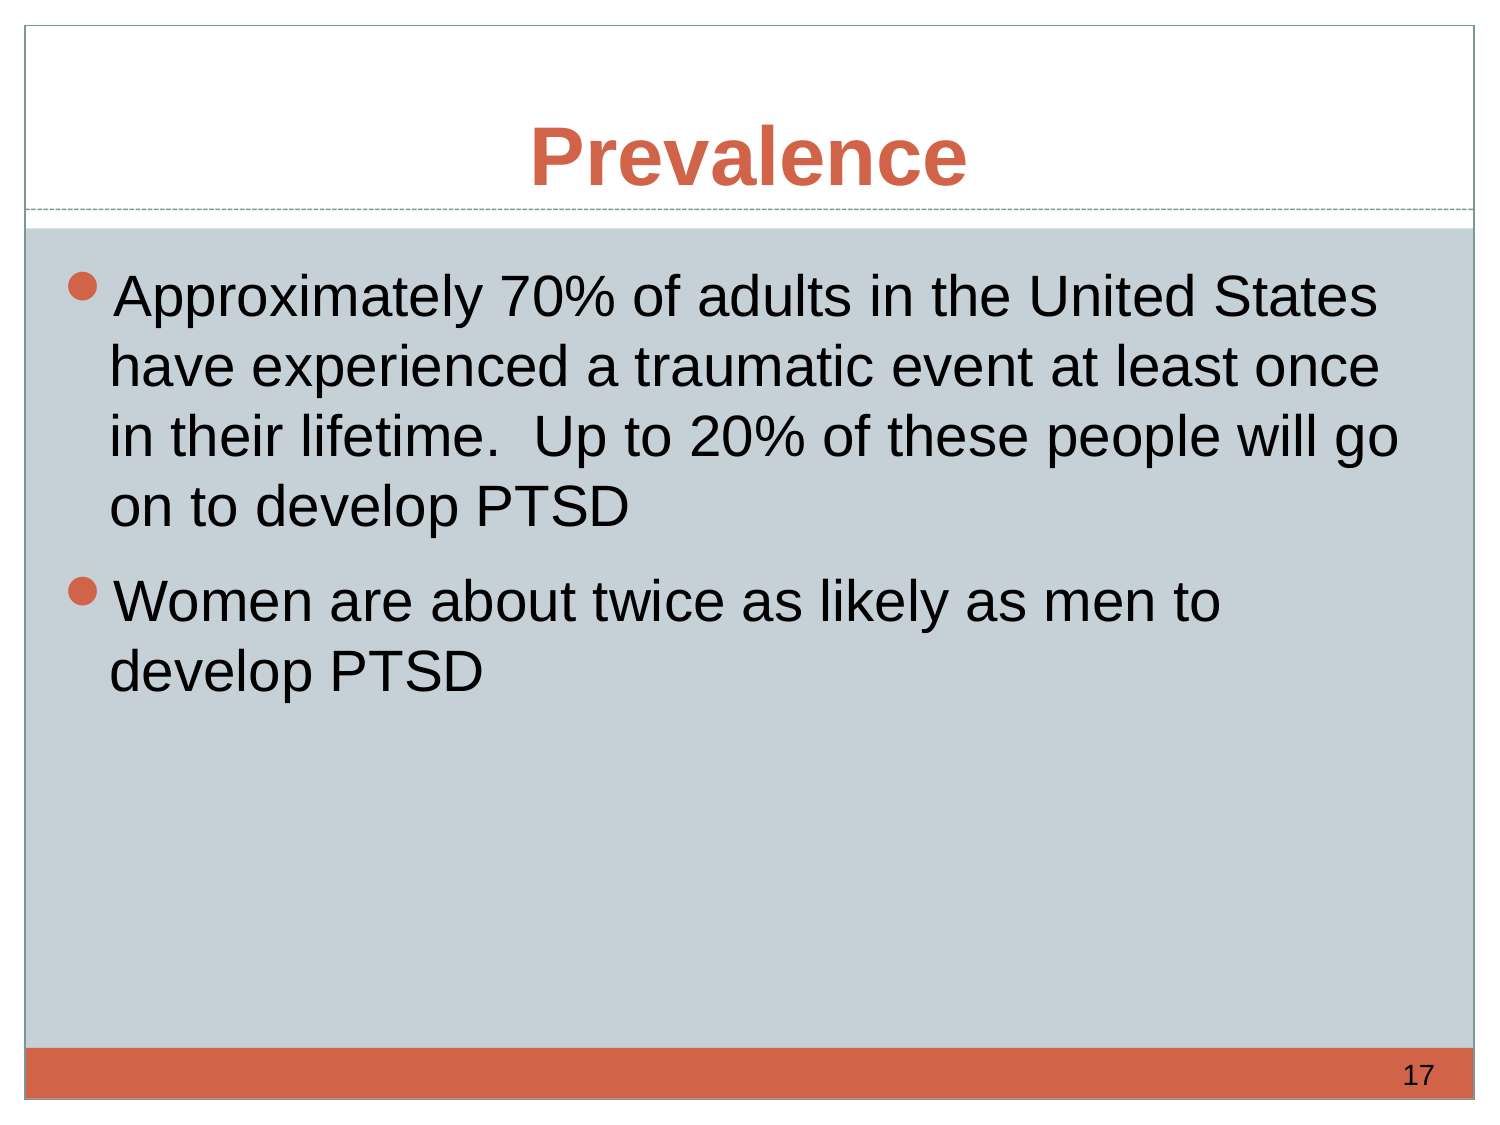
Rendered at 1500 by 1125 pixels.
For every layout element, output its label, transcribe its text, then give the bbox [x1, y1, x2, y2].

list Approximately 70% of adults in the United States have experienced a traumatic event at least once in their lifetime. Up to 20% of these people will go on to develop PTSD Women are about twice as likely as men to develop PTSD [49, 250, 1445, 1001]
title Prevalence [49, 37, 1450, 210]
